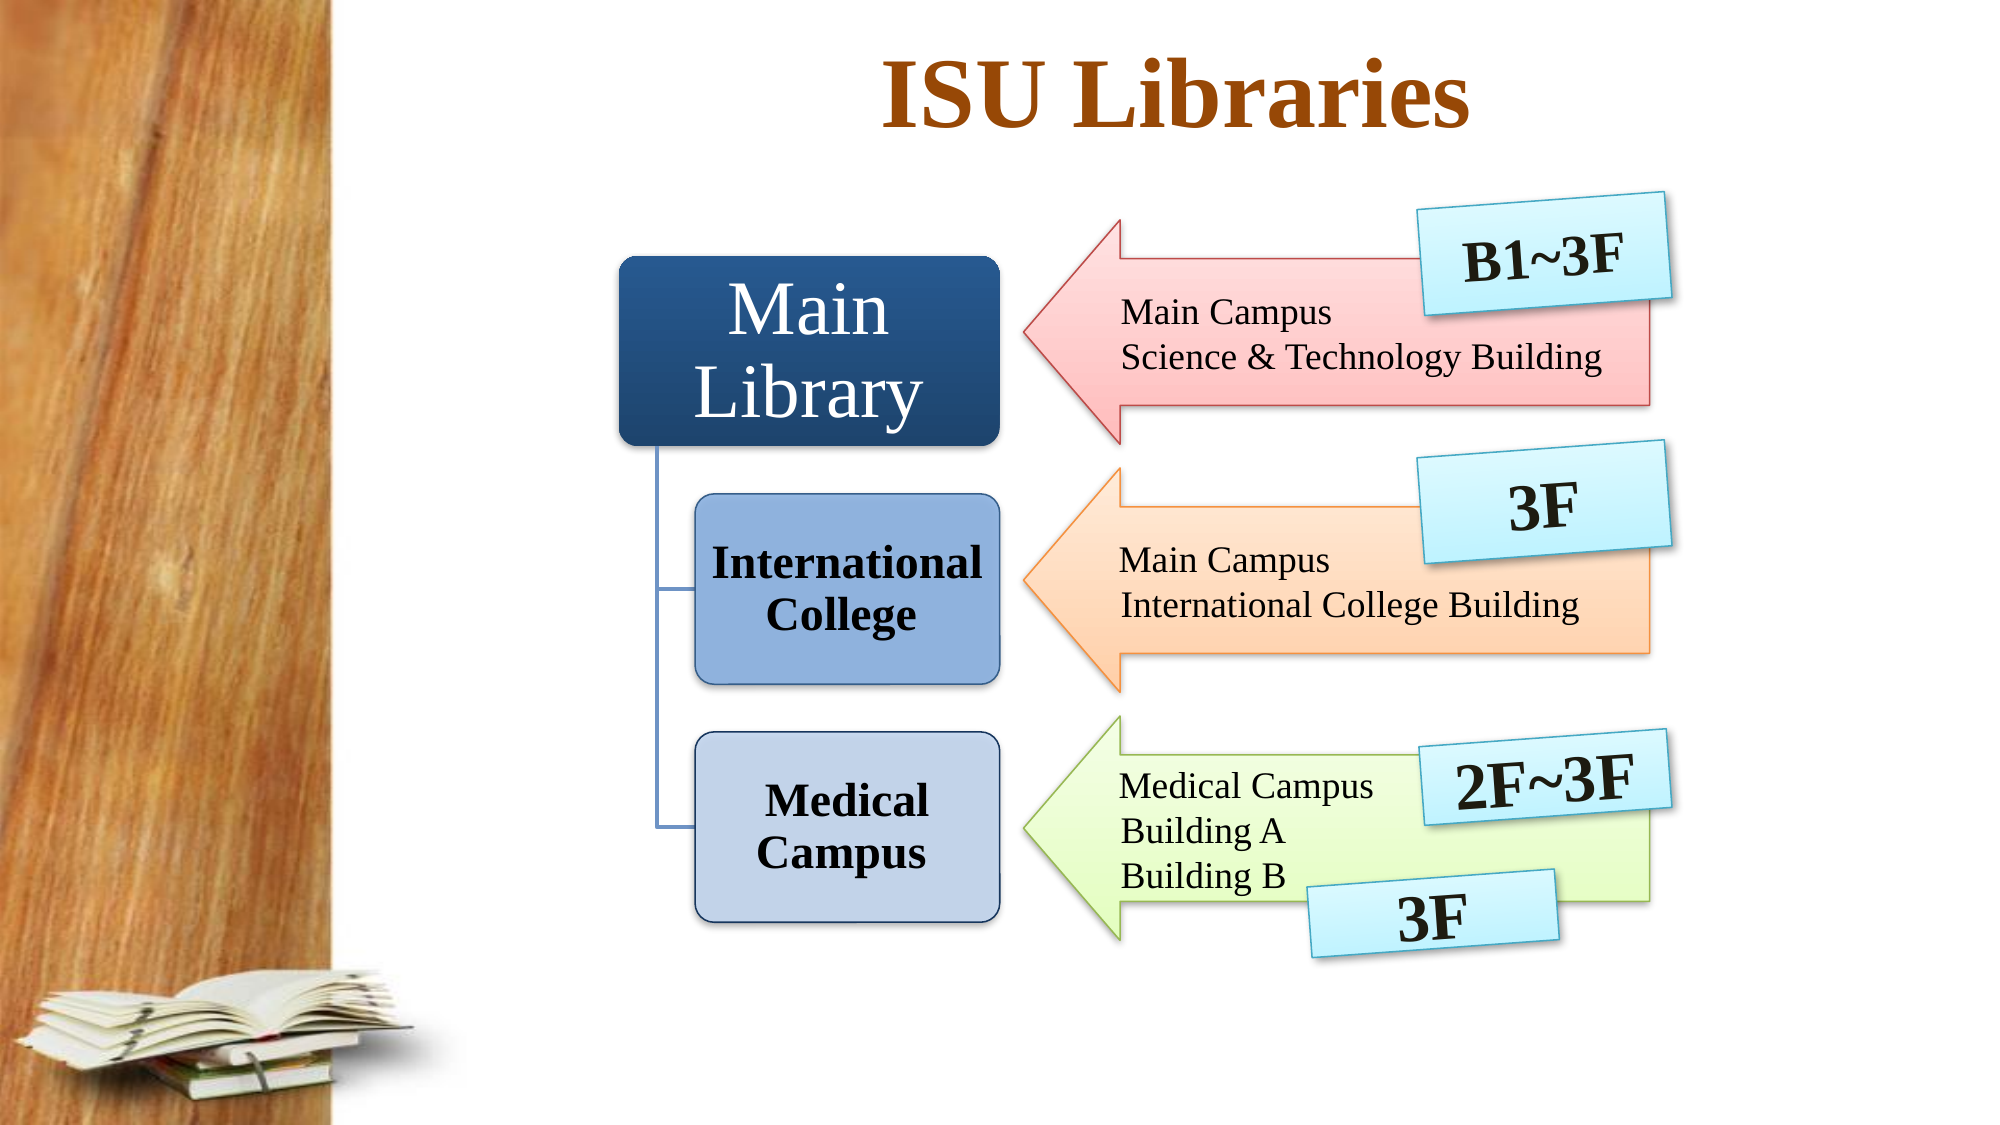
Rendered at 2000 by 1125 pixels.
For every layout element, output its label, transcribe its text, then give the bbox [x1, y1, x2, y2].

text_box 3F [1416, 439, 1673, 564]
text_box 3F [1306, 868, 1560, 958]
text_box Medical Campus Building A Building B [1023, 715, 1650, 941]
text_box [618, 255, 1000, 923]
text_box B1~3F [1416, 191, 1673, 316]
text_box 2F~3F [1418, 728, 1672, 826]
text_box Main Campus International College Building [1023, 467, 1650, 693]
title ISU Libraries [354, 0, 2000, 176]
text_box Main Campus Science & Technology Building [1023, 219, 1650, 445]
picture [0, 0, 2000, 1125]
